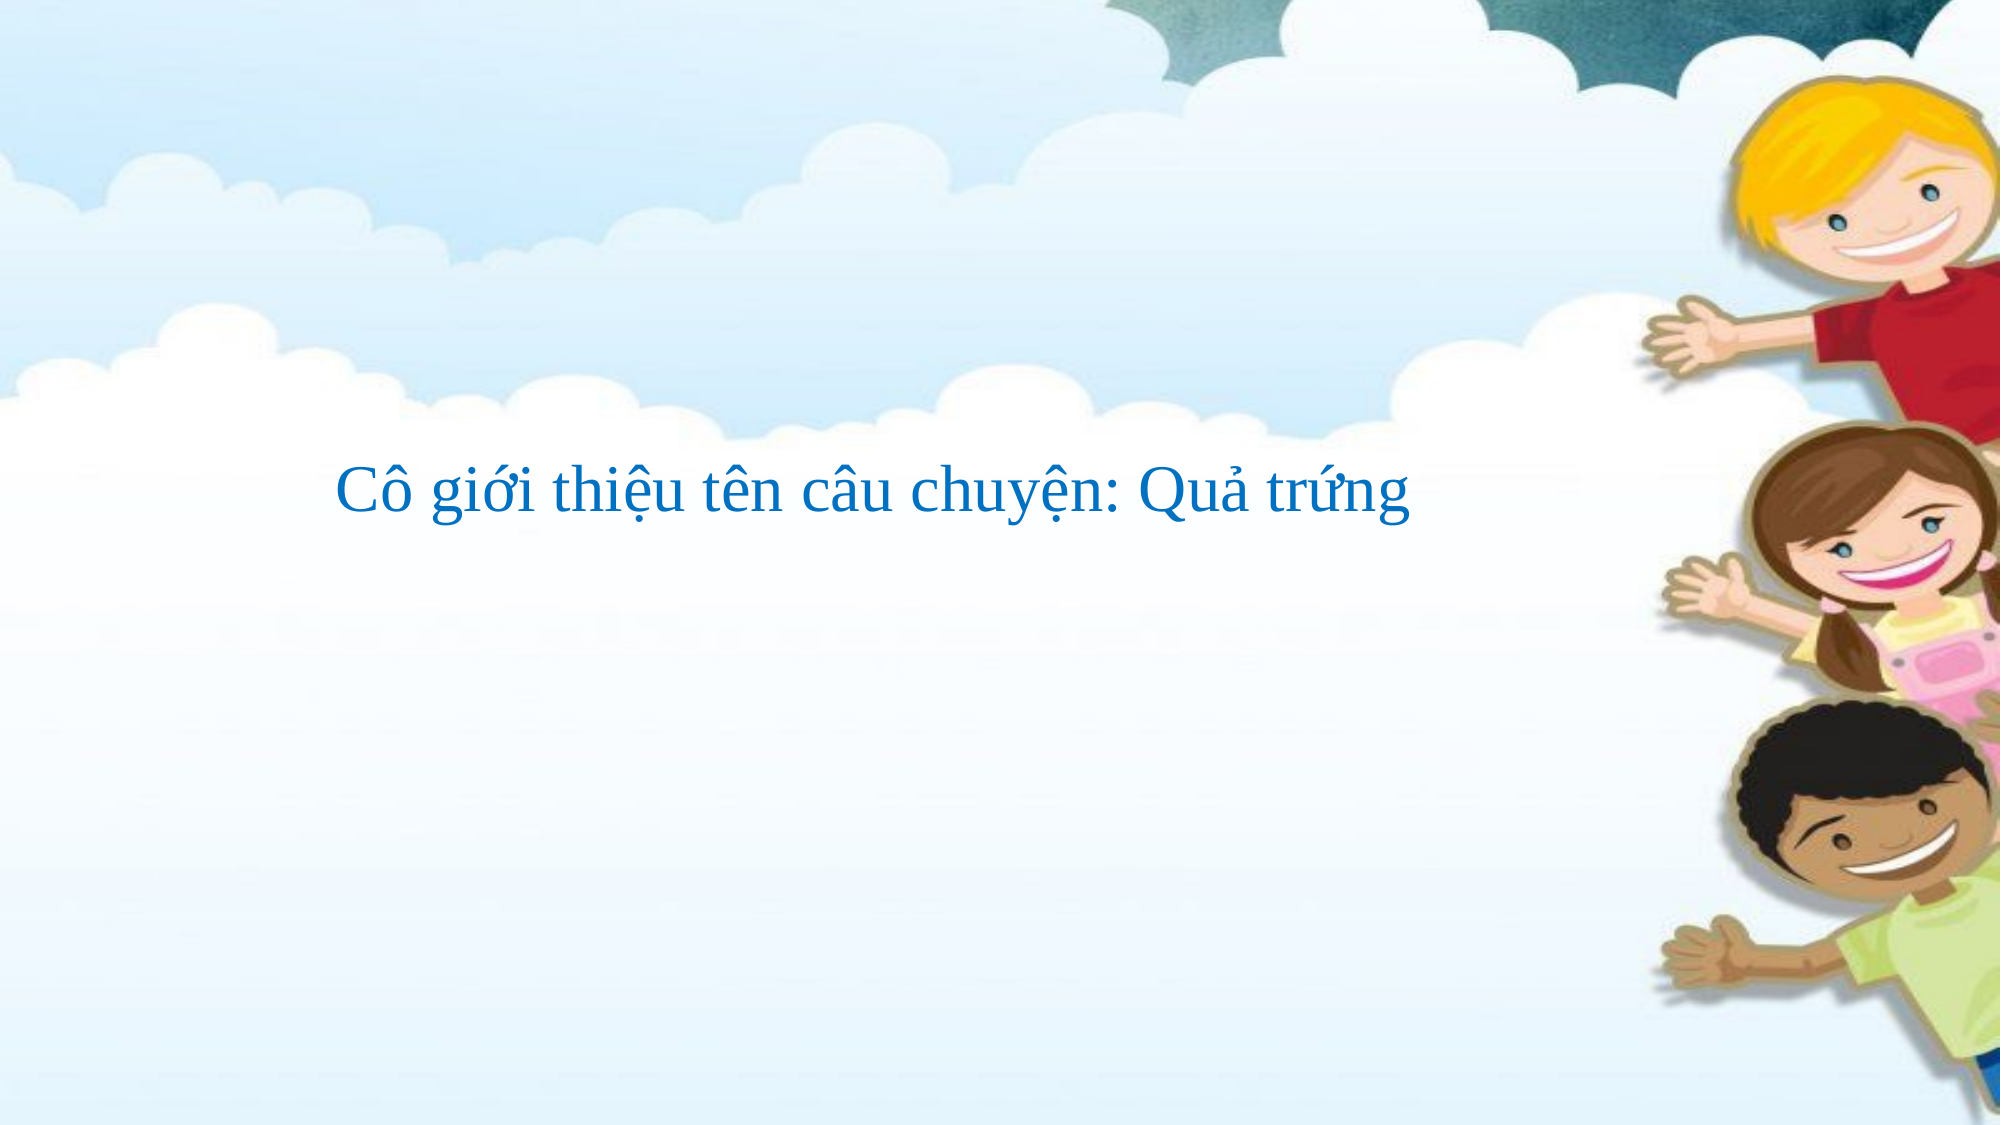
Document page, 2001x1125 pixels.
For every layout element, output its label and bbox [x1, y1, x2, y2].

list [0, 0, 2000, 1125]
